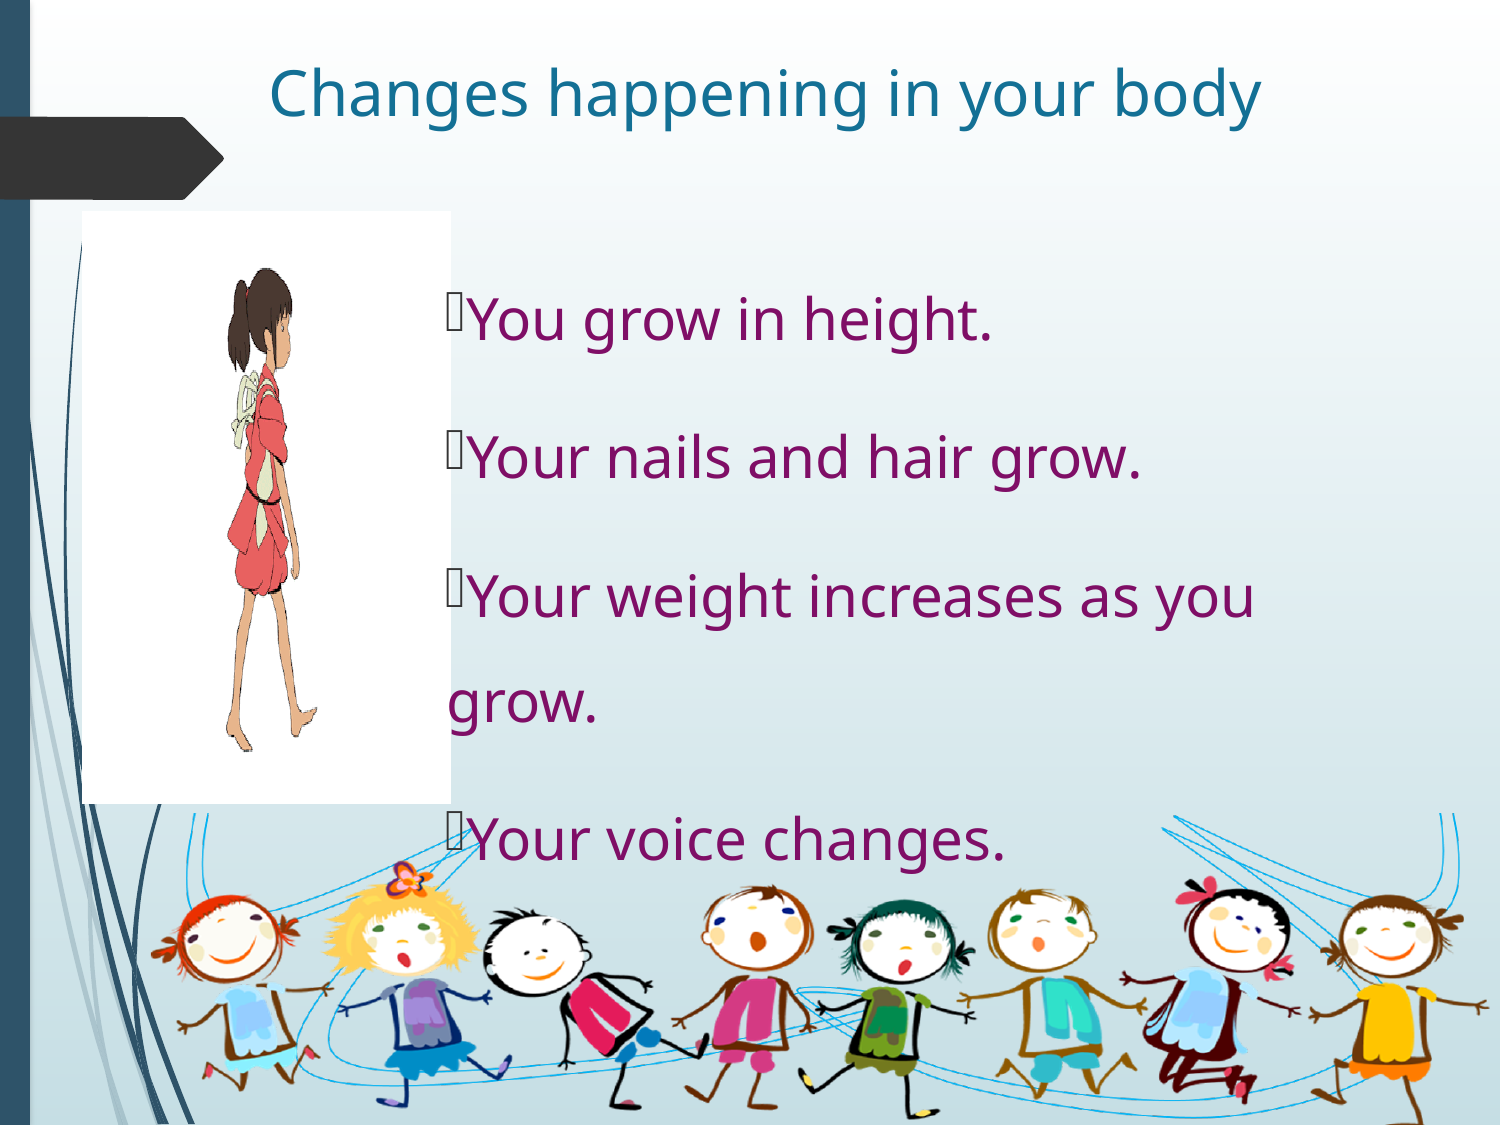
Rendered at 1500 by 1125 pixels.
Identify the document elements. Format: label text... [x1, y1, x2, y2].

picture [82, 211, 451, 805]
picture [149, 813, 1495, 1125]
list You grow in height. Your nails and hair grow. Your weight increases as you grow. Your voice changes. [452, 245, 1500, 885]
title Changes happening in your body [237, 45, 1450, 139]
